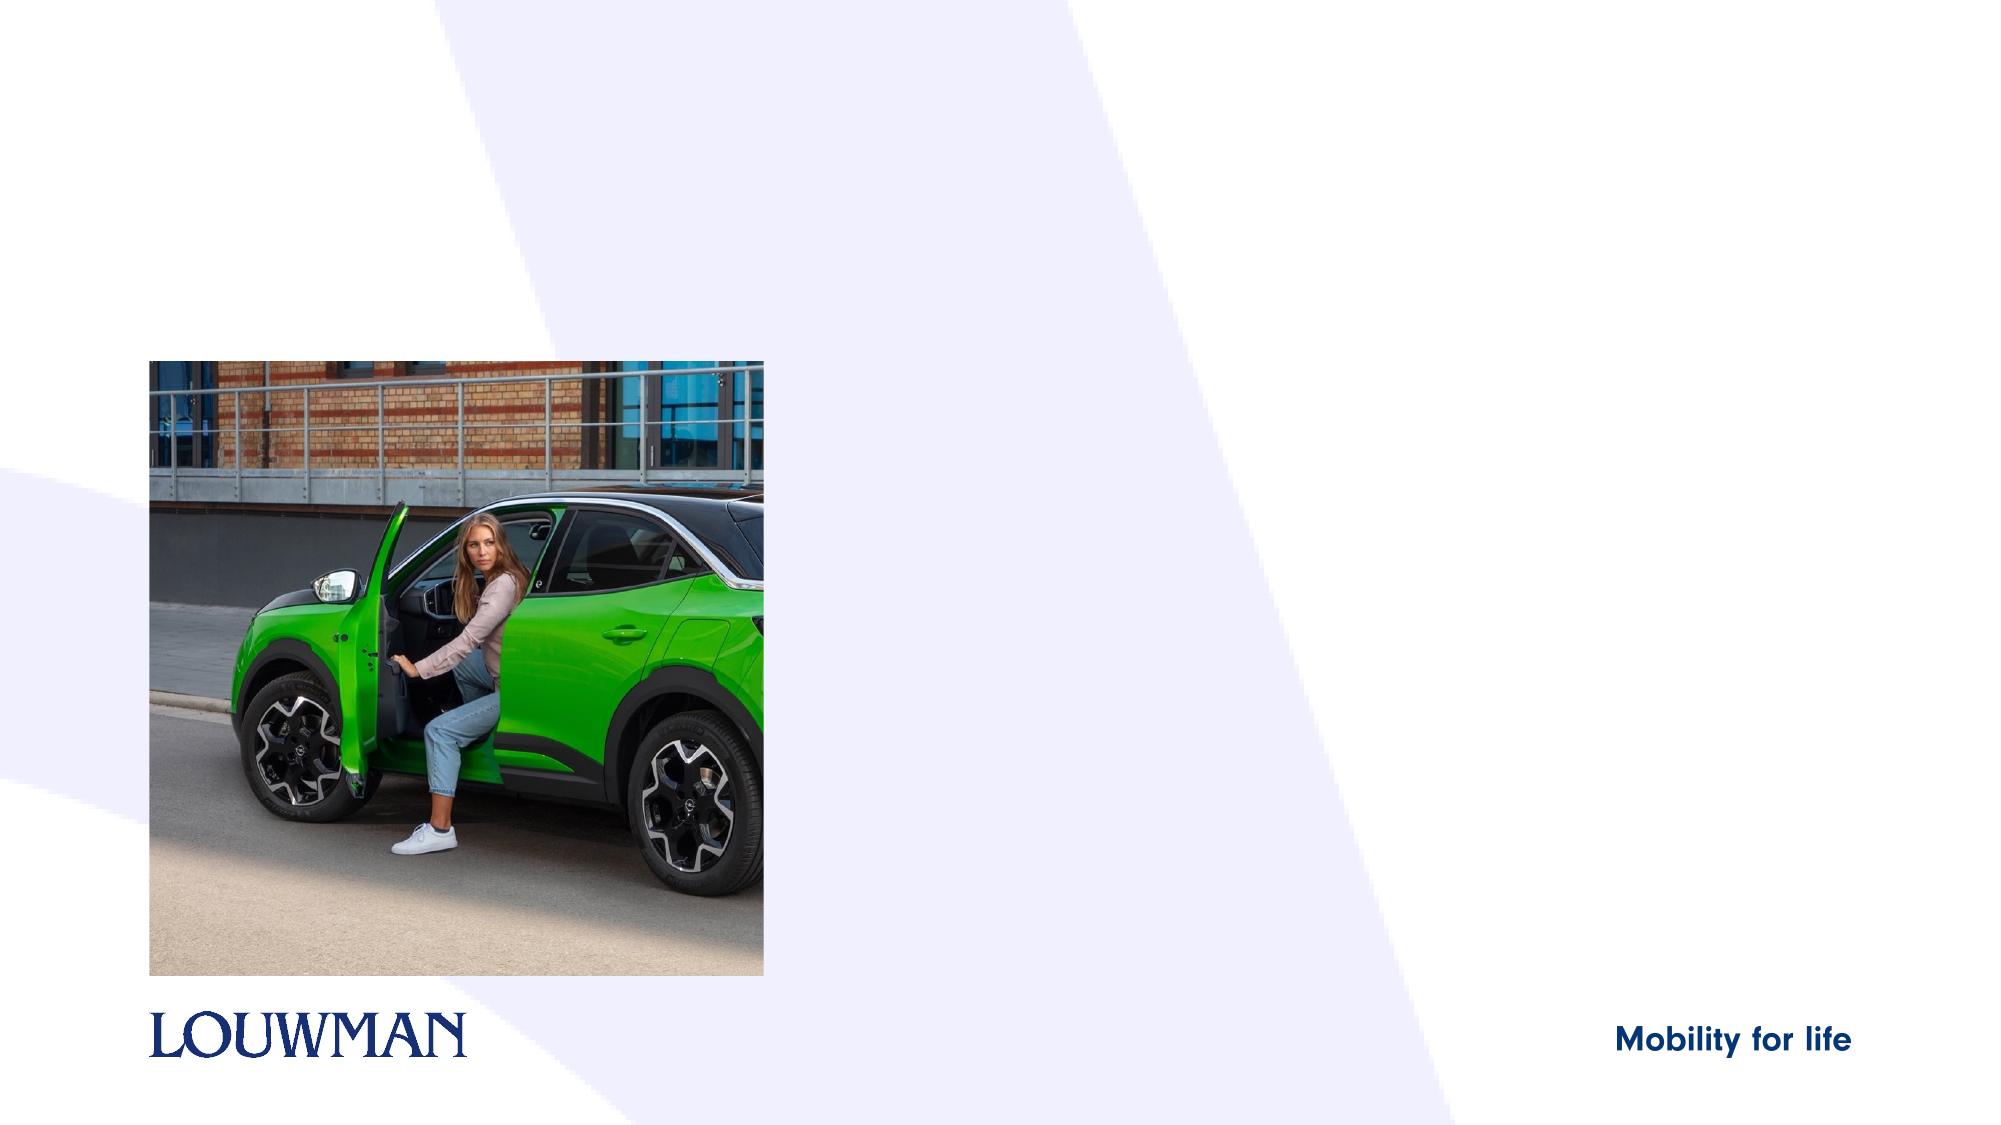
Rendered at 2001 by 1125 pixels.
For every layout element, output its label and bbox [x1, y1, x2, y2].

picture [149, 1011, 467, 1058]
picture [1617, 1026, 1851, 1058]
picture [149, 361, 764, 976]
